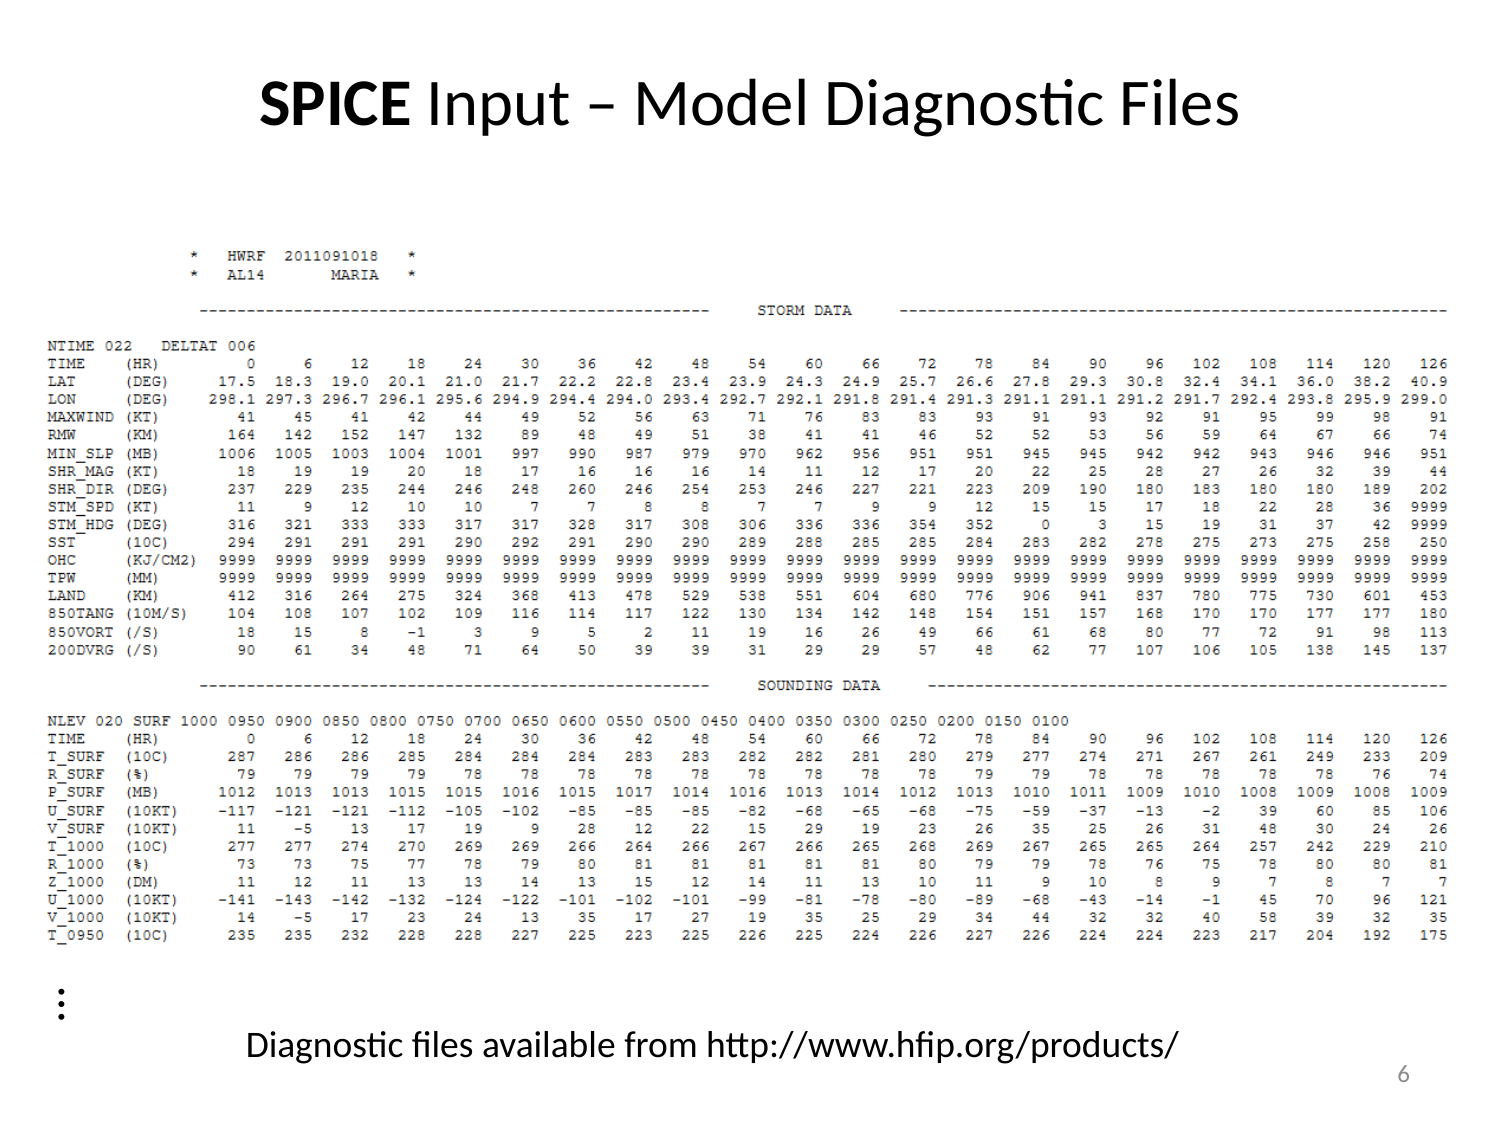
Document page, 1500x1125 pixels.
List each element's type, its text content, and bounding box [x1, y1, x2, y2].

text_box … [41, 973, 117, 1038]
text_box Diagnostic files available from http://www.hfip.org/products/ [231, 1012, 1195, 1073]
slide_number 6 [1074, 1042, 1425, 1103]
picture [37, 237, 1462, 954]
title SPICE Input – Model Diagnostic Files [75, 45, 1425, 233]
